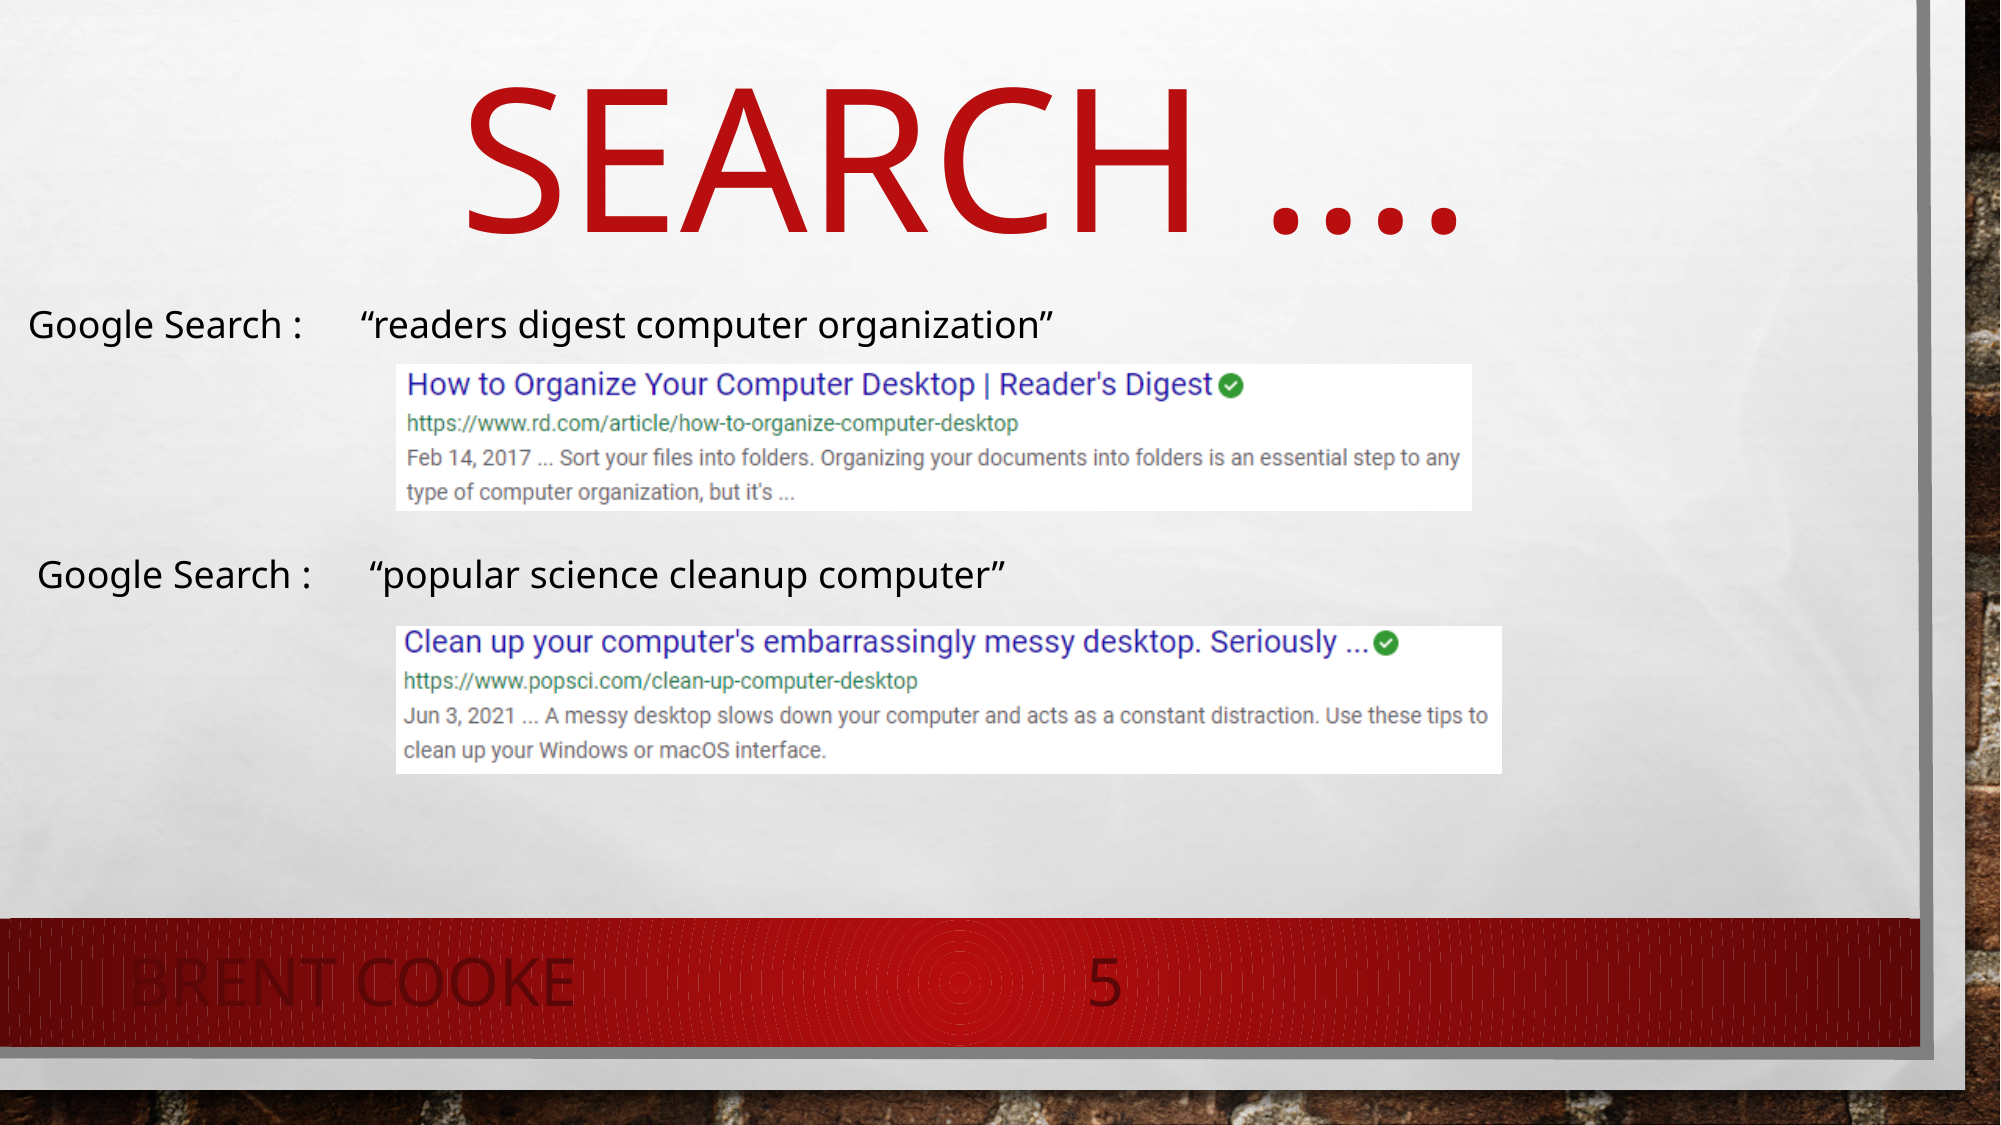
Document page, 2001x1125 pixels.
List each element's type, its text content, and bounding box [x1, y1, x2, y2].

picture [396, 626, 1502, 775]
title Search …. [112, 16, 1818, 284]
text_box Google Search : “popular science cleanup computer” [22, 543, 1022, 603]
picture [396, 363, 1472, 512]
picture [0, 0, 2000, 1125]
text_box Google Search : “readers digest computer organization” [13, 293, 1069, 353]
footer Brent Cooke [112, 944, 1015, 1027]
slide_number 5 [1031, 944, 1181, 1027]
